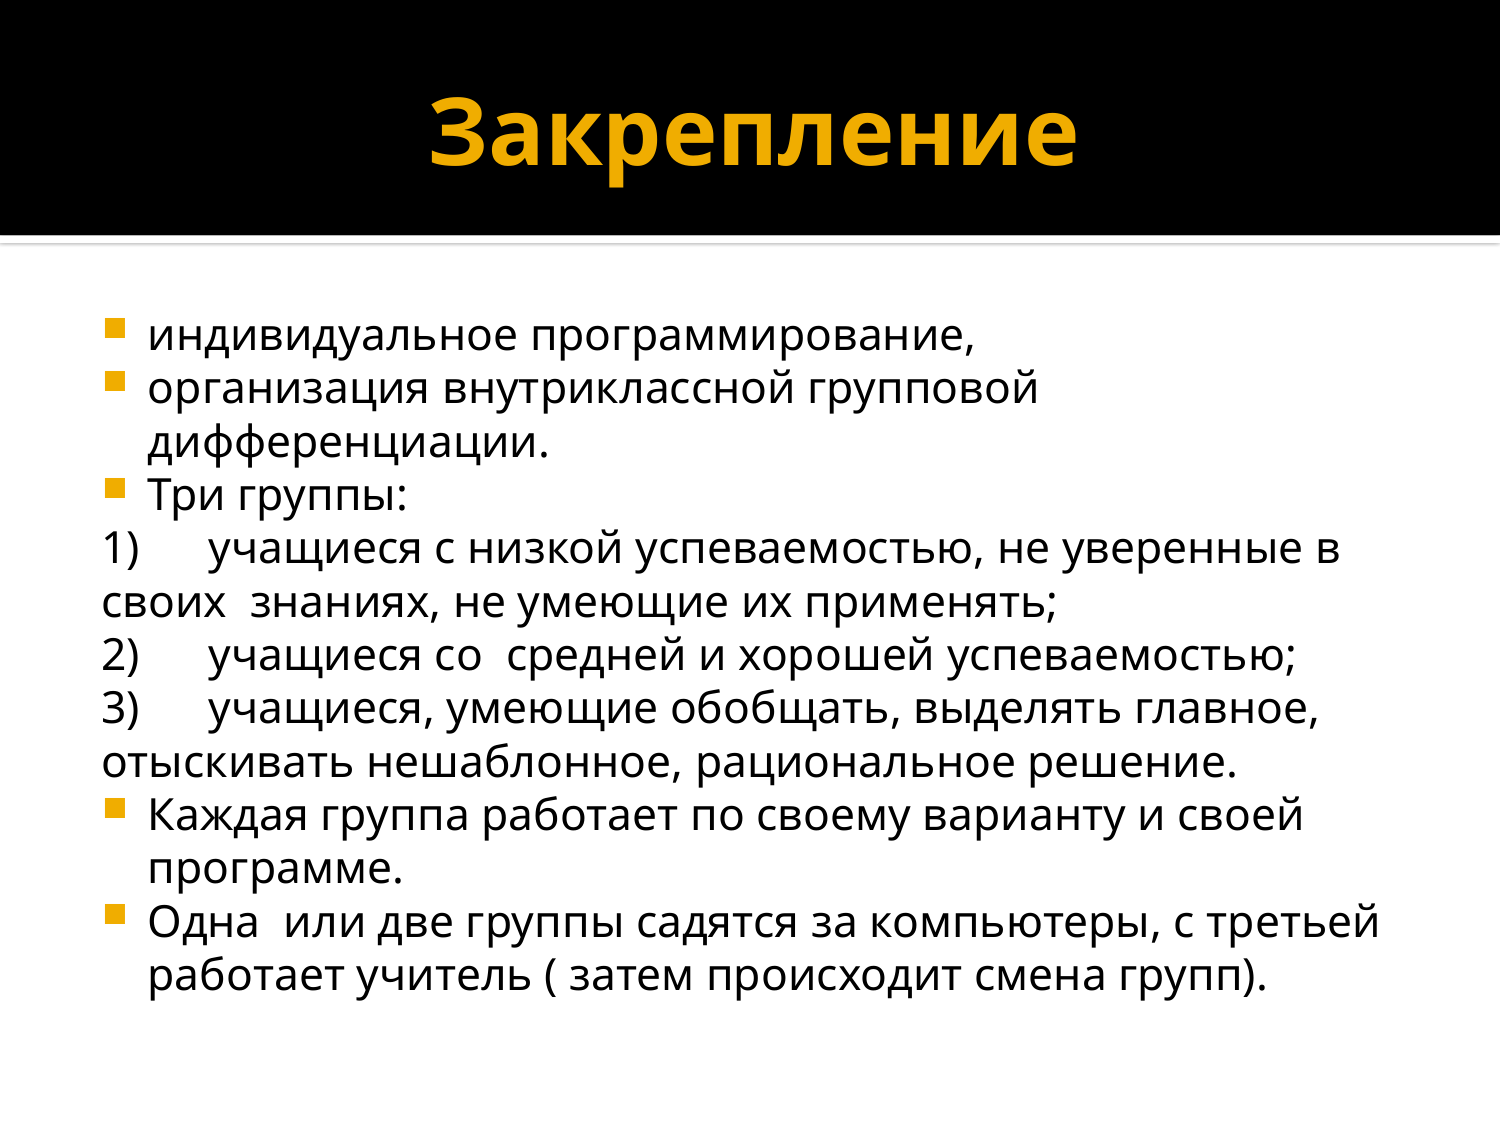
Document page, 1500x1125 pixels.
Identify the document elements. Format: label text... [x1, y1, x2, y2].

list индивидуальное программирование, организация внутриклассной групповой дифференциации. Три группы: 1) учащиеся с низкой успеваемостью, не уверенные в своих знаниях, не умеющие их применять; 2) учащиеся со средней и хорошей успеваемостью; 3) учащиеся, умеющие обобщать, выделять главное, отыскивать нешаблонное, рациональное решение. Каждая группа работает по своему варианту и своей программе. Одна или две группы садятся за компьютеры, с третьей работает учитель ( затем происходит смена групп). [75, 291, 1425, 1050]
title Закрепление [75, 25, 1425, 231]
